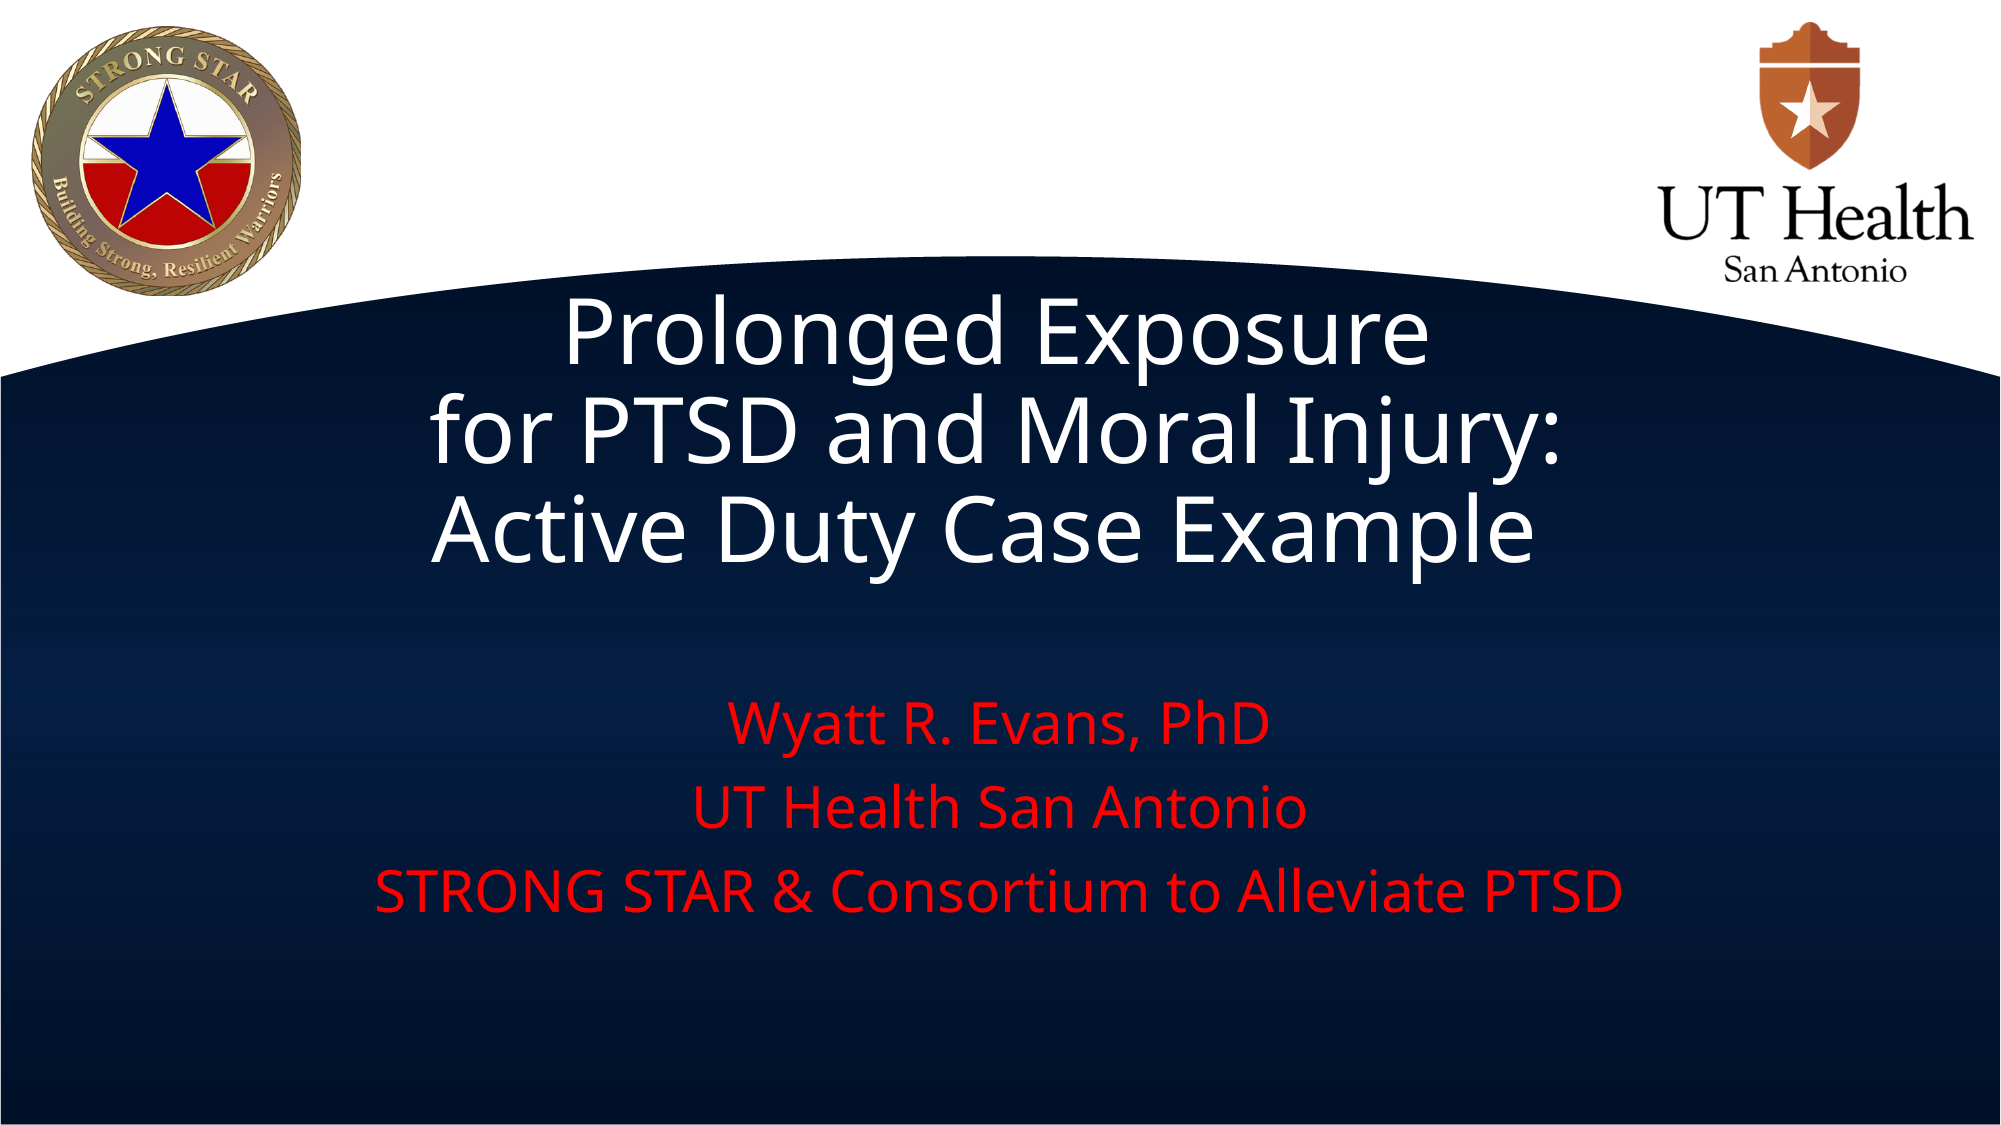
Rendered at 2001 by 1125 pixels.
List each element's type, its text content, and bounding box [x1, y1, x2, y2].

list Wyatt R. Evans, PhD UT Health San Antonio STRONG STAR & Consortium to Alleviate PTSD [276, 428, 1724, 989]
picture [0, 0, 2001, 1125]
title Prolonged Exposure for PTSD and Moral Injury: Active Duty Case Example [187, 278, 1808, 395]
